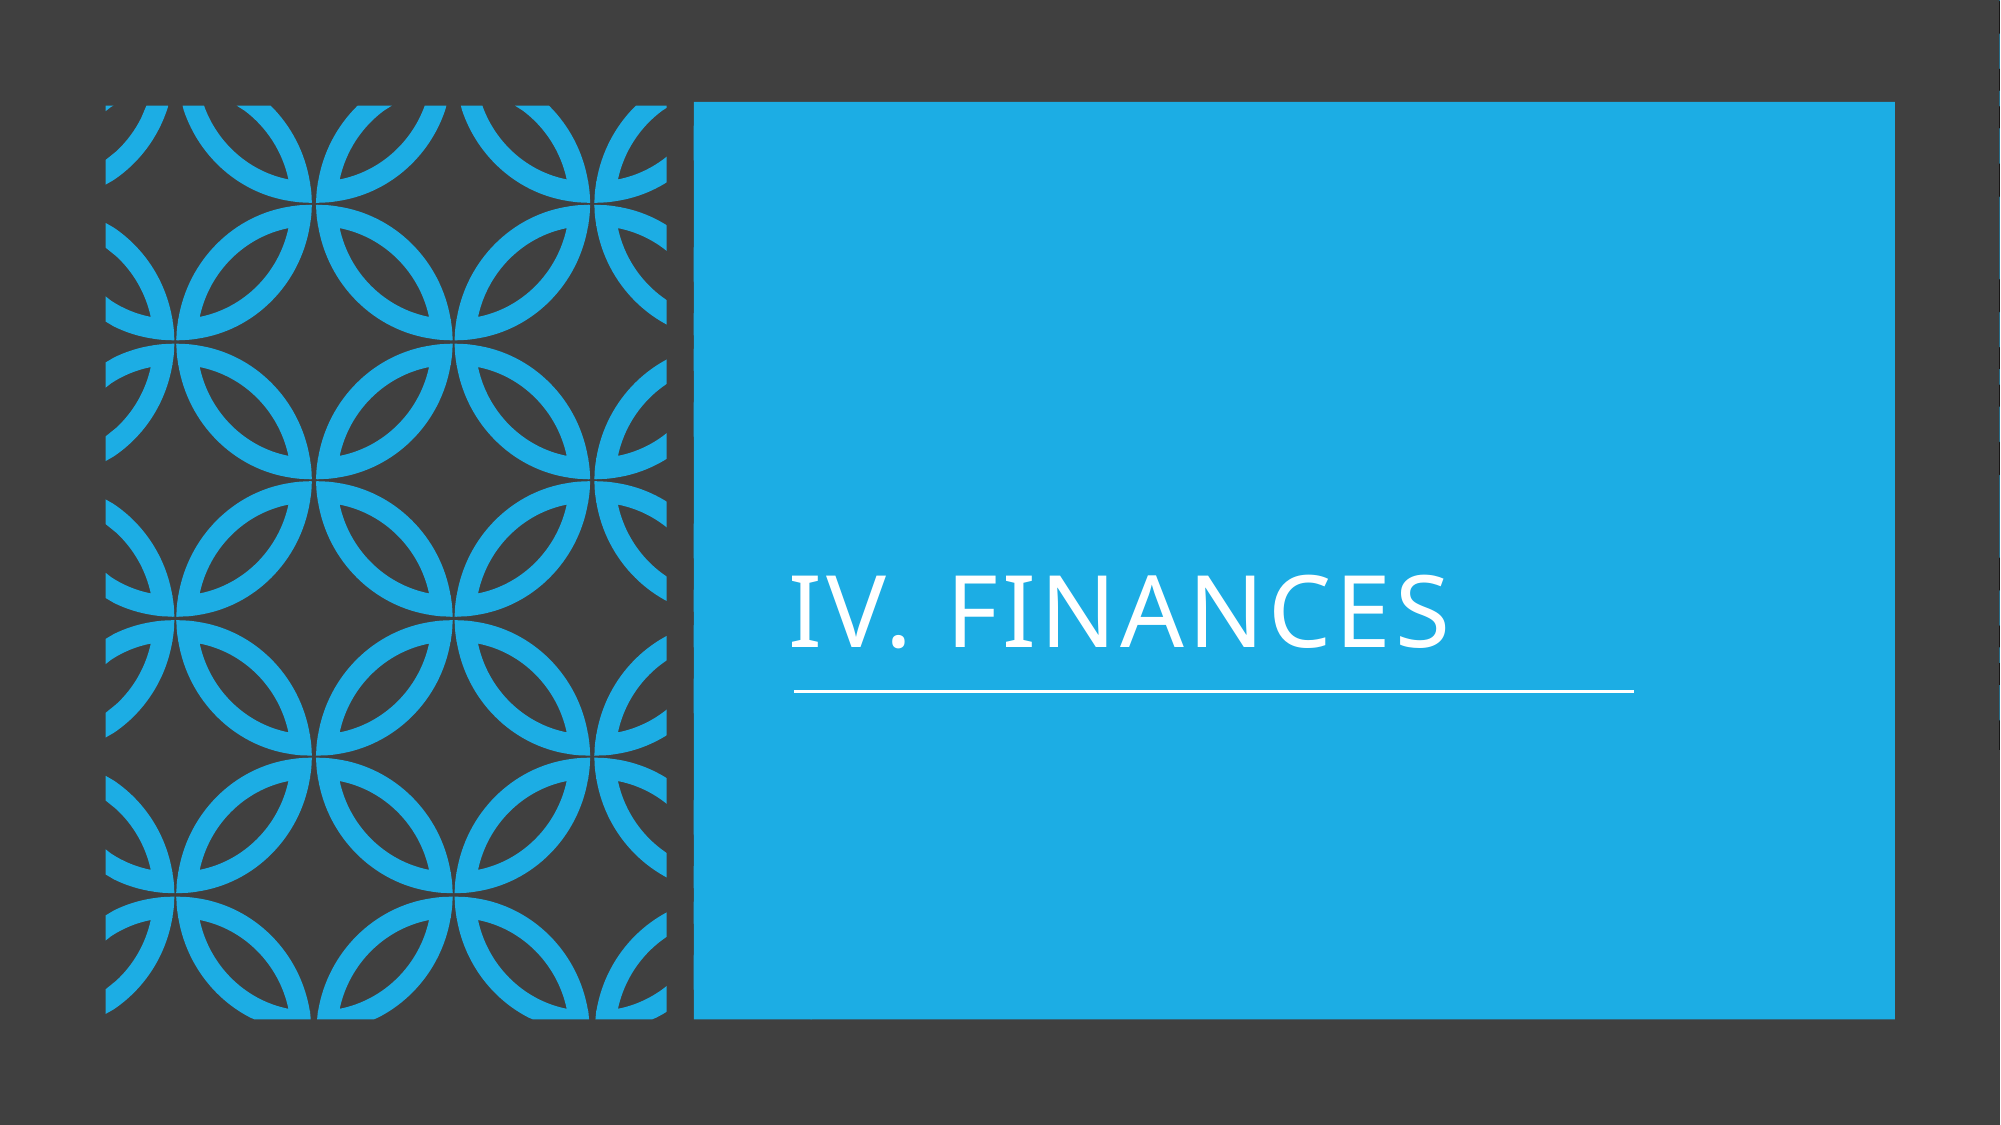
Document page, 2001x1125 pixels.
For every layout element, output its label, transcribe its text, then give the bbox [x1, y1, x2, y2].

text_box [695, 0, 2000, 1125]
text_box iv. FINANCES [773, 181, 1816, 678]
text_box [0, 0, 665, 1125]
text_box [104, 104, 665, 1021]
text_box [695, 101, 1896, 1021]
text_box [665, 0, 695, 1125]
